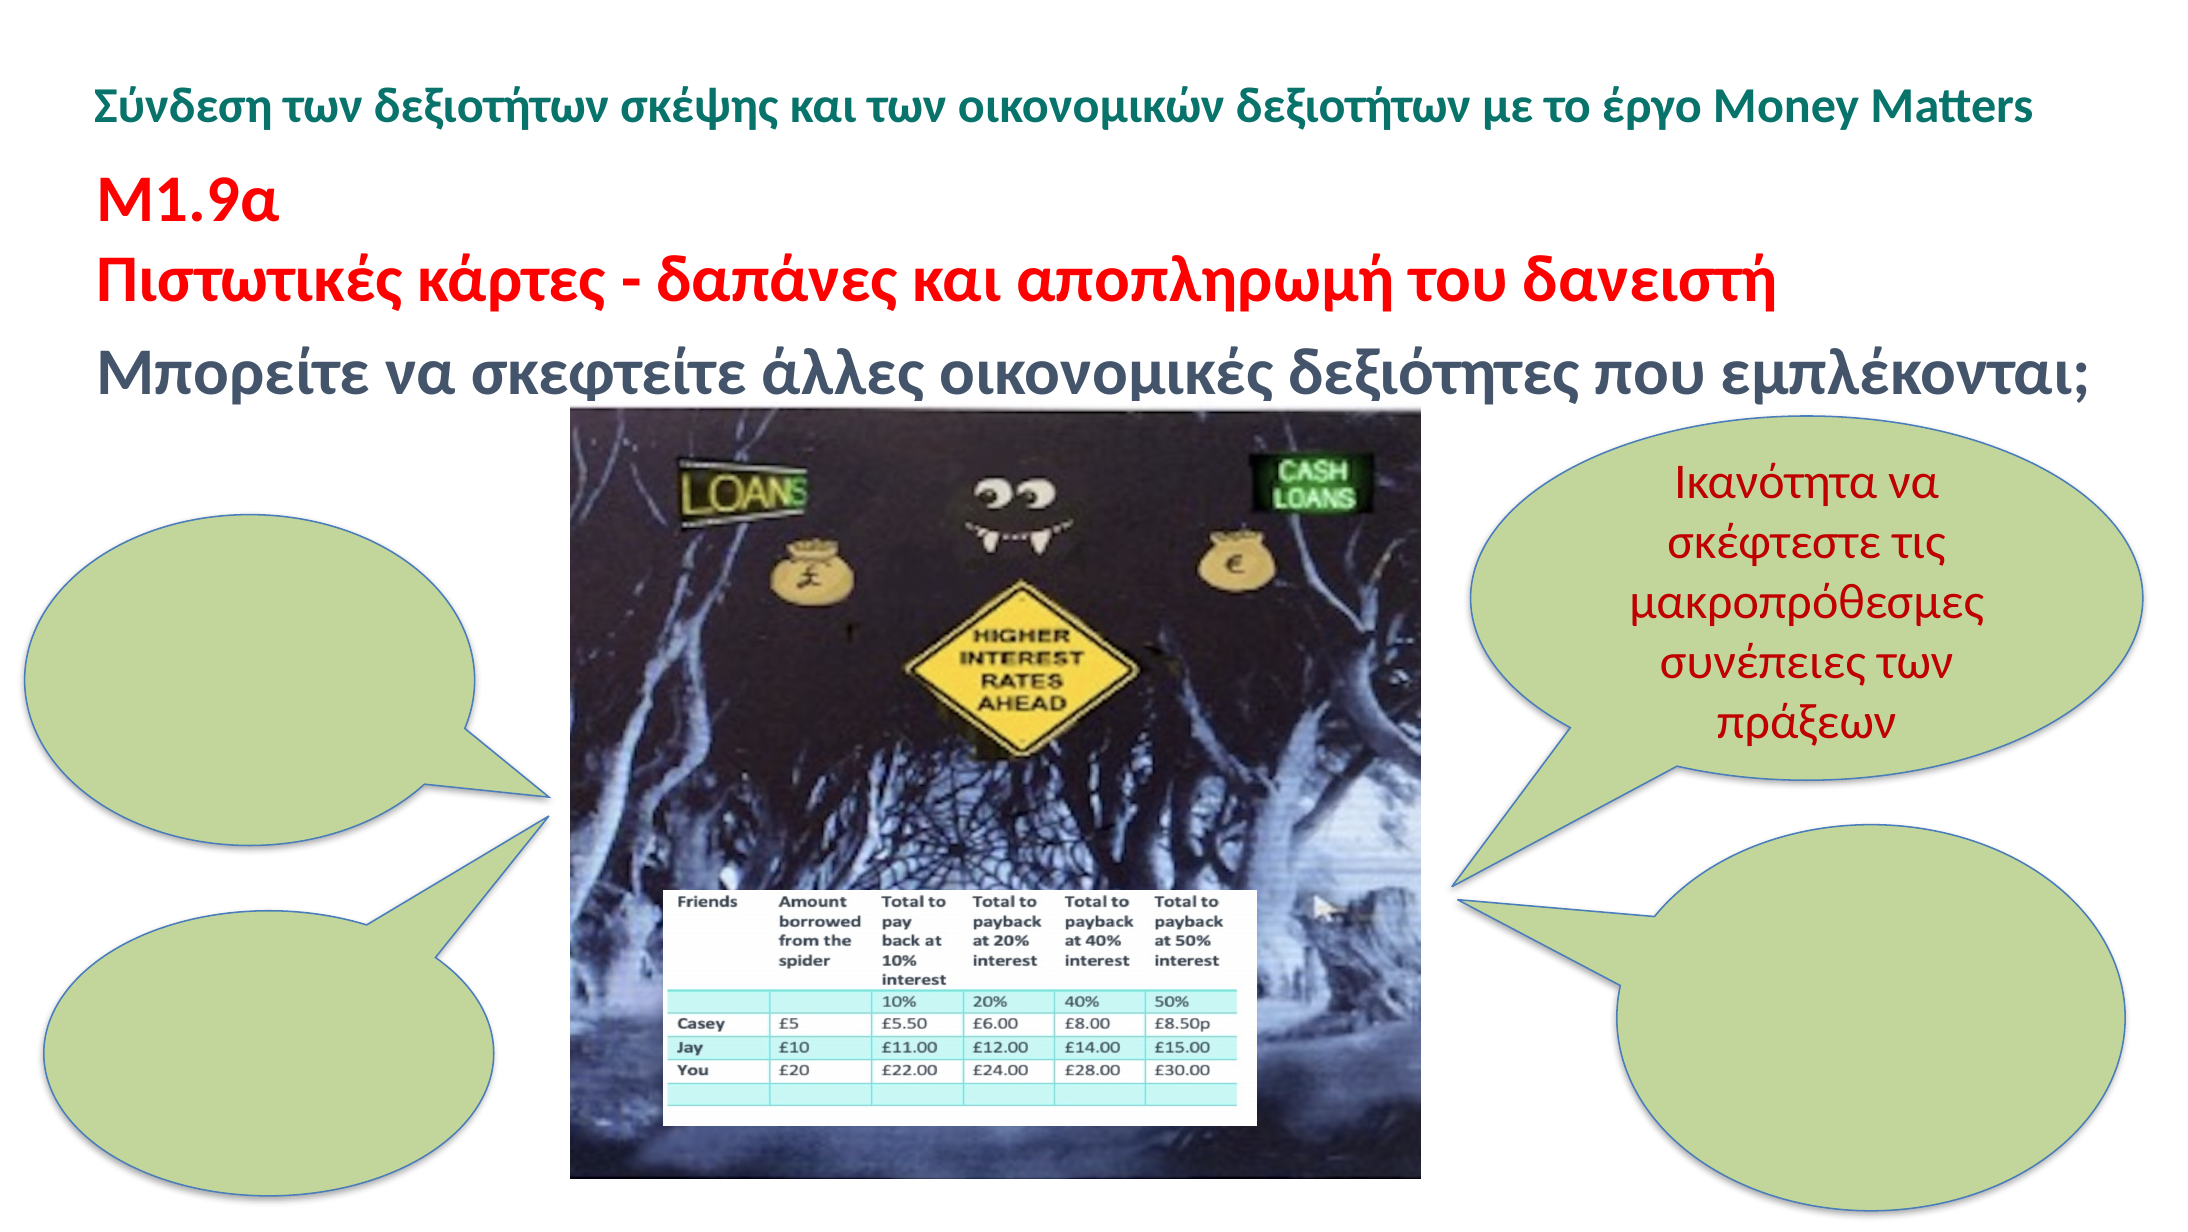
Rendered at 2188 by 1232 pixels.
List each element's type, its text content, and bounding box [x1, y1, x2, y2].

text_box [43, 815, 549, 1196]
text_box Ικανότητα να σκέφτεστε τις μακροπρόθεσμες συνέπειες των πράξεων [1451, 415, 2143, 887]
text_box [1457, 824, 2126, 1211]
text_box [24, 514, 549, 846]
picture [570, 401, 1425, 1179]
title Σύνδεση των δεξιοτήτων σκέψης και των οικονομικών δεξιοτήτων με το έργο Money Matters [82, 70, 2106, 189]
list M1.9α Πιστωτικές κάρτες - δαπάνες και αποπληρωμή του δανειστή Μπορείτε να σκεφτείτε άλλες οικονομικές δεξιότητες που εμπλέκονται; [84, 147, 2108, 896]
